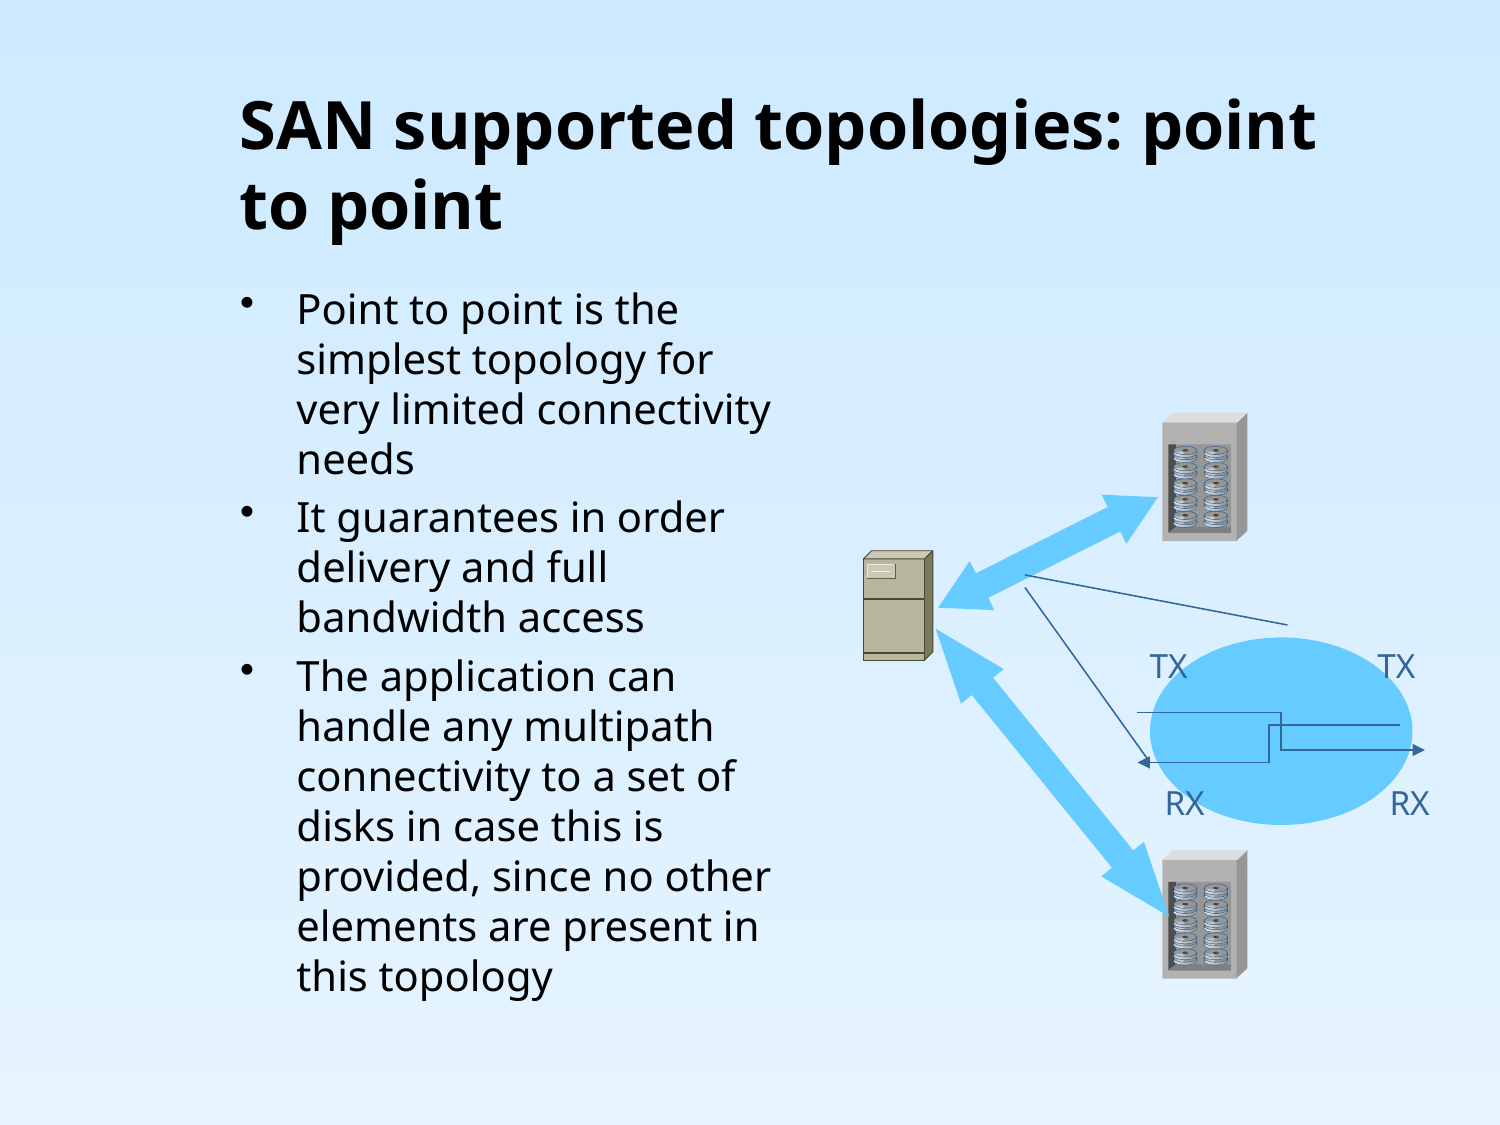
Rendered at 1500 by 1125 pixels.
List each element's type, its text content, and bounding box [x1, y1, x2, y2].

text_box RX [1374, 774, 1465, 830]
text_box [1163, 769, 1402, 826]
title SAN supported topologies: point to point [224, 62, 1351, 251]
text_box TX [1362, 637, 1453, 693]
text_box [1137, 724, 1401, 763]
text_box [938, 630, 1157, 910]
text_box RX [1149, 774, 1240, 830]
list Point to point is the simplest topology for very limited connectivity needs It guarantees in order delivery and full bandwidth access The application can handle any multipath connectivity to a set of disks in case this is provided, since no other elements are present in this topology [224, 274, 801, 1051]
text_box [1153, 637, 1410, 710]
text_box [1162, 849, 1248, 979]
text_box TX [1134, 637, 1225, 693]
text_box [1162, 412, 1248, 542]
picture [862, 549, 934, 662]
text_box [938, 494, 1157, 611]
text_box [1137, 712, 1426, 751]
